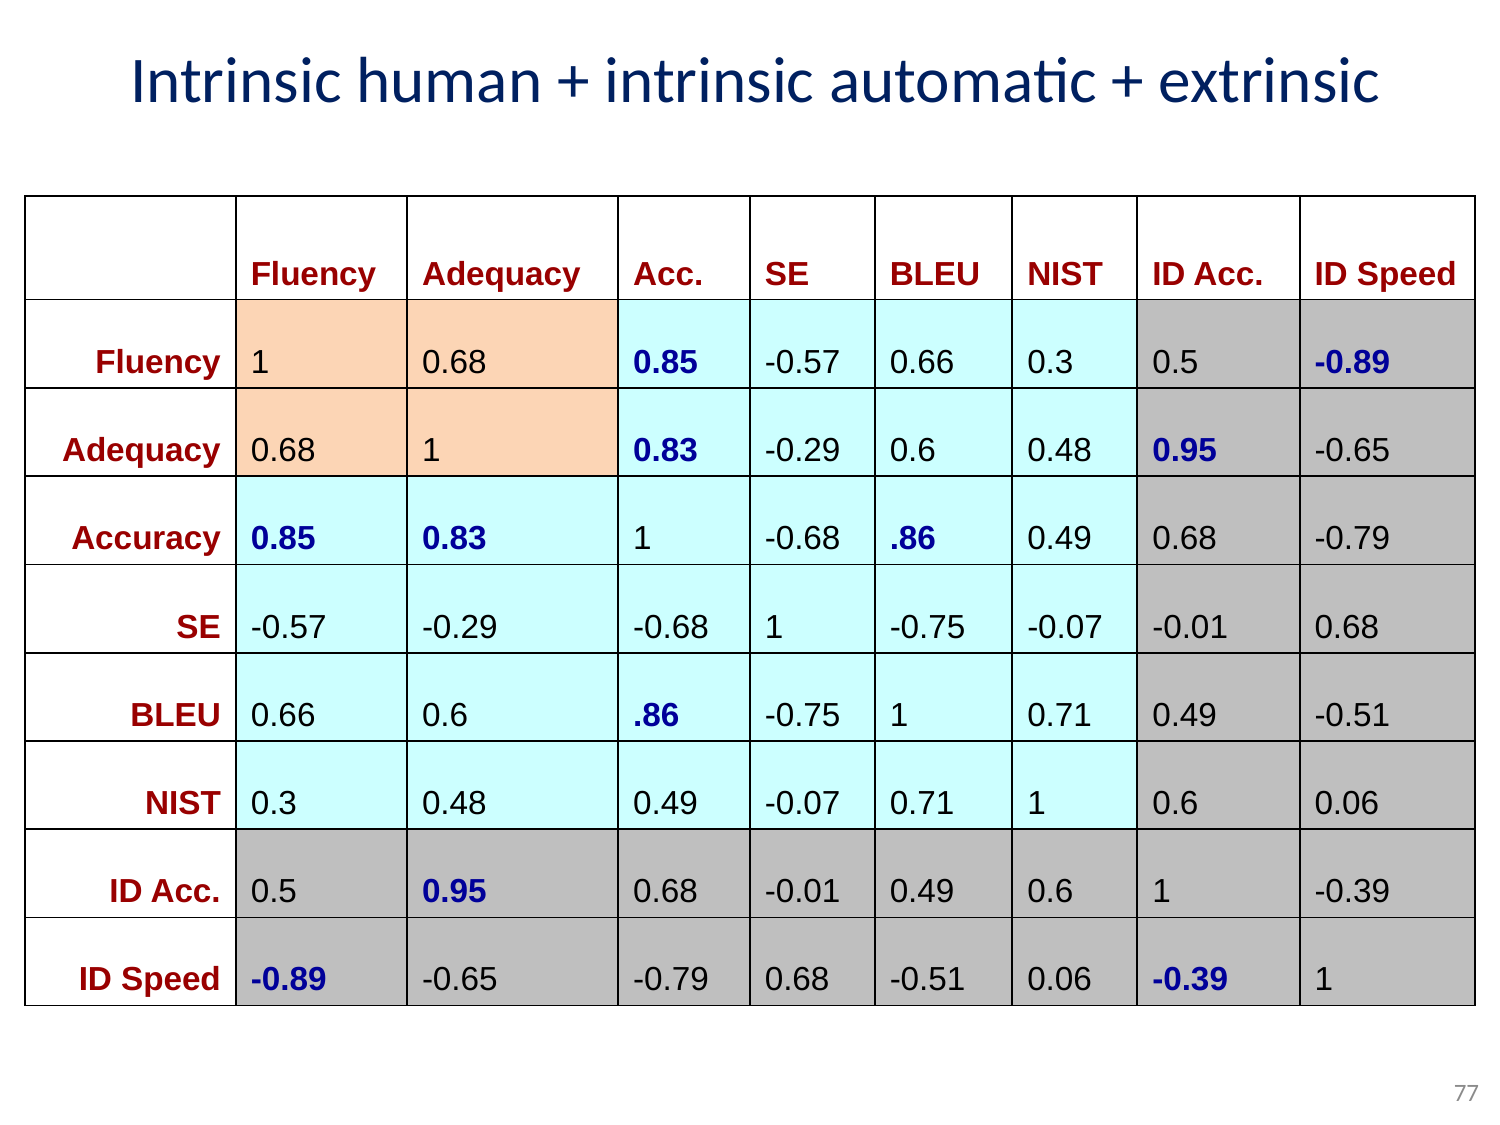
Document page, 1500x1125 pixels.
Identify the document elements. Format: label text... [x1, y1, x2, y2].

table_cell 0.66 [237, 654, 406, 740]
table_cell 1 [751, 565, 874, 652]
table_cell 1 [876, 654, 1011, 740]
table_cell .86 [876, 477, 1011, 564]
table_cell 0.71 [876, 742, 1011, 828]
table_cell NIST [26, 742, 235, 828]
table_cell -0.57 [751, 300, 874, 387]
table_cell 0.49 [876, 830, 1011, 917]
table_cell ID Speed [26, 918, 235, 1005]
table_cell -0.39 [1301, 830, 1474, 917]
table_cell 0.5 [1138, 300, 1299, 387]
slide_number 77 [1146, 1058, 1495, 1124]
table_cell 1 [408, 389, 617, 475]
table_cell 1 [237, 300, 406, 387]
table_cell 0.85 [237, 477, 406, 564]
table_cell 0.68 [1301, 565, 1474, 652]
table_cell SE [26, 565, 235, 652]
table_cell 0.49 [1138, 654, 1299, 740]
table_cell .86 [619, 654, 749, 740]
table_cell 0.66 [876, 300, 1011, 387]
table_cell -0.39 [1138, 918, 1299, 1005]
table_cell 0.71 [1013, 654, 1136, 740]
table_cell -0.89 [1301, 300, 1474, 387]
table_cell Adequacy [26, 389, 235, 475]
table_cell 0.95 [408, 830, 617, 917]
table_cell -0.07 [1013, 565, 1136, 652]
table_cell -0.29 [408, 565, 617, 652]
table_cell 0.5 [237, 830, 406, 917]
table_cell 0.6 [876, 389, 1011, 475]
table_cell 0.3 [237, 742, 406, 828]
table_cell -0.79 [1301, 477, 1474, 564]
table_cell -0.68 [619, 565, 749, 652]
table_cell 0.83 [408, 477, 617, 564]
table_header Fluency [237, 197, 406, 299]
table_cell 0.68 [237, 389, 406, 475]
table_cell 1 [619, 477, 749, 564]
table_header SE [751, 197, 874, 299]
table_cell -0.07 [751, 742, 874, 828]
table_cell 0.49 [619, 742, 749, 828]
table_cell 0.85 [619, 300, 749, 387]
table_cell 1 [1013, 742, 1136, 828]
table_cell BLEU [26, 654, 235, 740]
table_cell 0.6 [1013, 830, 1136, 917]
table_cell -0.51 [1301, 654, 1474, 740]
table_header NIST [1013, 197, 1136, 299]
table_cell -0.01 [1138, 565, 1299, 652]
table_cell 1 [1138, 830, 1299, 917]
table_cell -0.65 [1301, 389, 1474, 475]
table_cell 0.68 [408, 300, 617, 387]
table_cell 0.95 [1138, 389, 1299, 475]
table_cell 0.3 [1013, 300, 1136, 387]
table_header ID Acc. [1138, 197, 1299, 299]
table_cell -0.79 [619, 918, 749, 1005]
table_cell -0.65 [408, 918, 617, 1005]
table_cell 0.83 [619, 389, 749, 475]
table_cell 0.49 [1013, 477, 1136, 564]
table_cell -0.75 [751, 654, 874, 740]
table_cell 1 [1301, 918, 1474, 1005]
table_cell -0.68 [751, 477, 874, 564]
table_cell -0.89 [237, 918, 406, 1005]
table_cell 0.48 [1013, 389, 1136, 475]
table_cell 0.6 [408, 654, 617, 740]
table_cell 0.68 [619, 830, 749, 917]
table_cell 0.06 [1301, 742, 1474, 828]
table_cell 0.06 [1013, 918, 1136, 1005]
table_header Acc. [619, 197, 749, 299]
table_header [26, 197, 235, 299]
table_cell -0.51 [876, 918, 1011, 1005]
table_cell 0.68 [751, 918, 874, 1005]
table_header BLEU [876, 197, 1011, 299]
table_cell 0.6 [1138, 742, 1299, 828]
title Intrinsic human + intrinsic automatic + extrinsic [76, 0, 1436, 154]
table_cell 0.68 [1138, 477, 1299, 564]
table_header Adequacy [408, 197, 617, 299]
table_cell Fluency [26, 300, 235, 387]
table_cell ID Acc. [26, 830, 235, 917]
table_cell 0.48 [408, 742, 617, 828]
table_cell -0.29 [751, 389, 874, 475]
table_cell -0.57 [237, 565, 406, 652]
table_cell -0.75 [876, 565, 1011, 652]
table_cell Accuracy [26, 477, 235, 564]
table_cell -0.01 [751, 830, 874, 917]
table_header ID Speed [1301, 197, 1474, 299]
